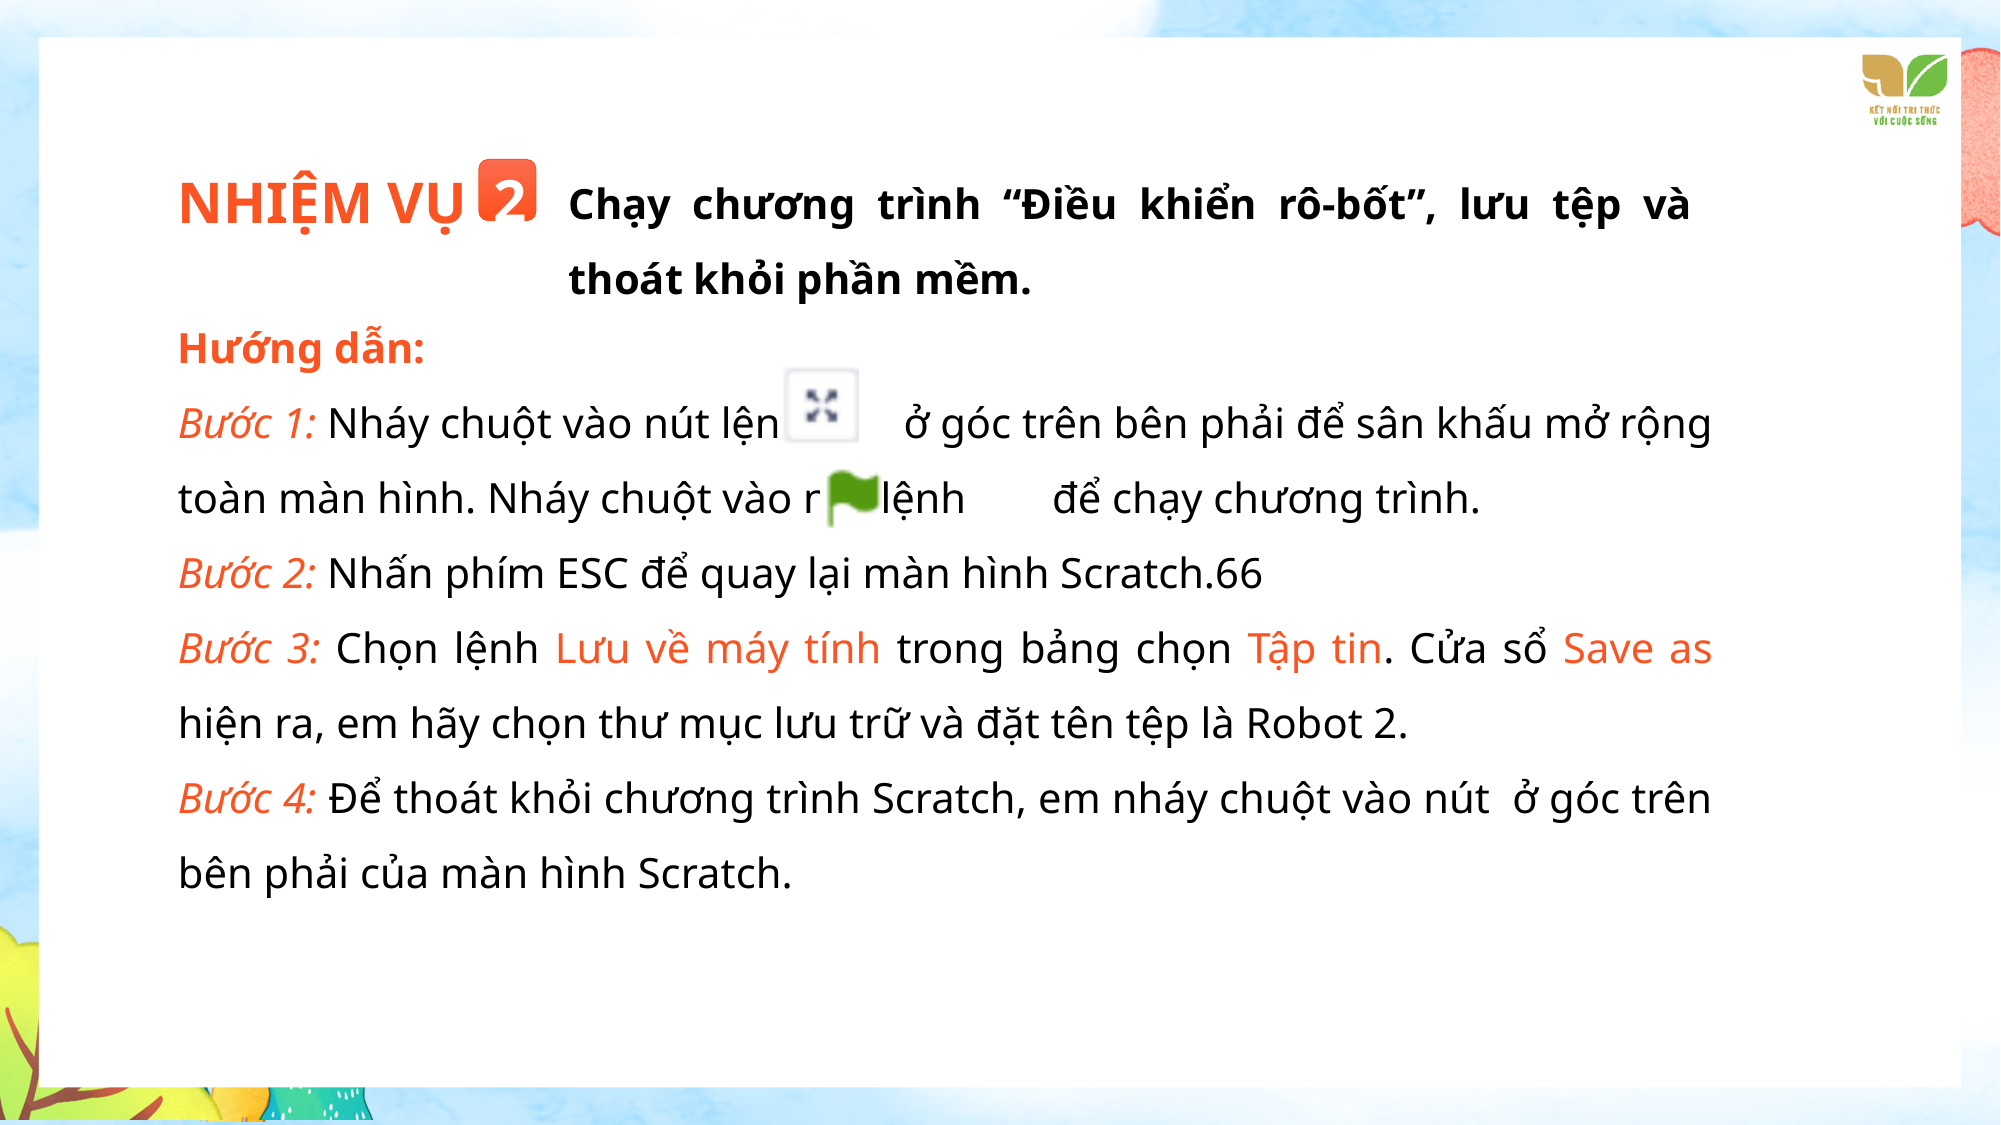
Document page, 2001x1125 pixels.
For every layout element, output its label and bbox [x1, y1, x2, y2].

picture [0, 0, 2001, 1125]
text_box [163, 121, 1728, 911]
